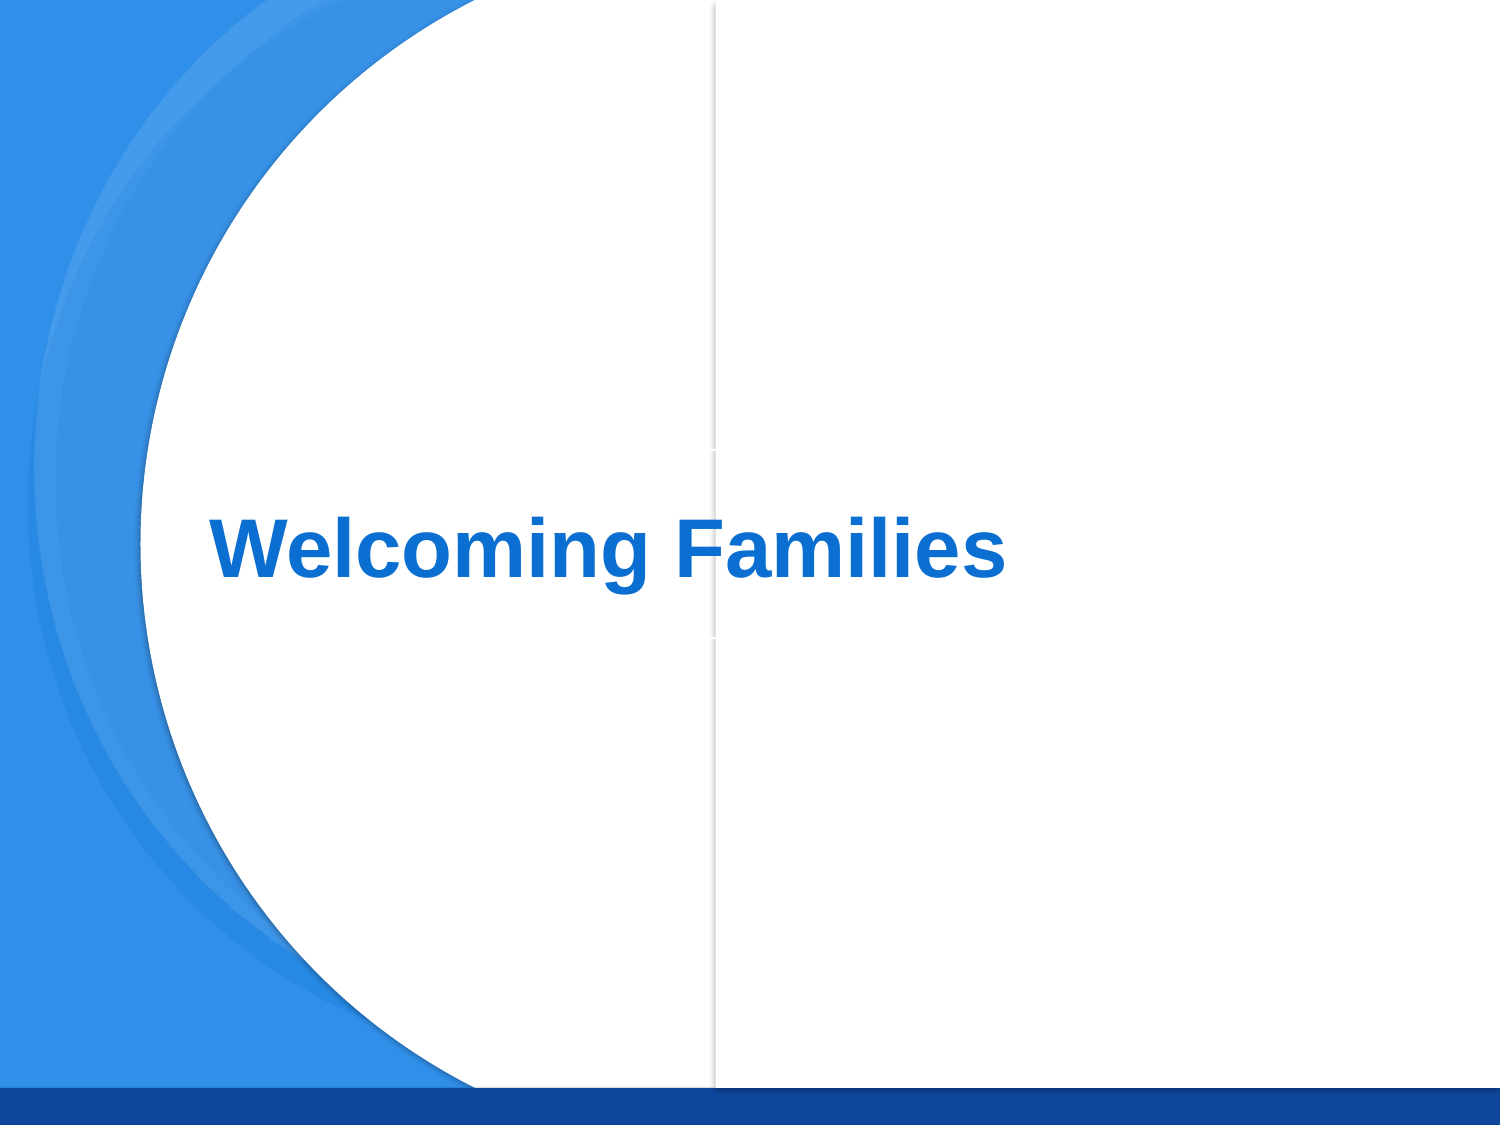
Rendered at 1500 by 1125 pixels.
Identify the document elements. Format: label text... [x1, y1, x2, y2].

picture [0, 0, 472, 1087]
title Welcoming Families [194, 450, 1500, 638]
